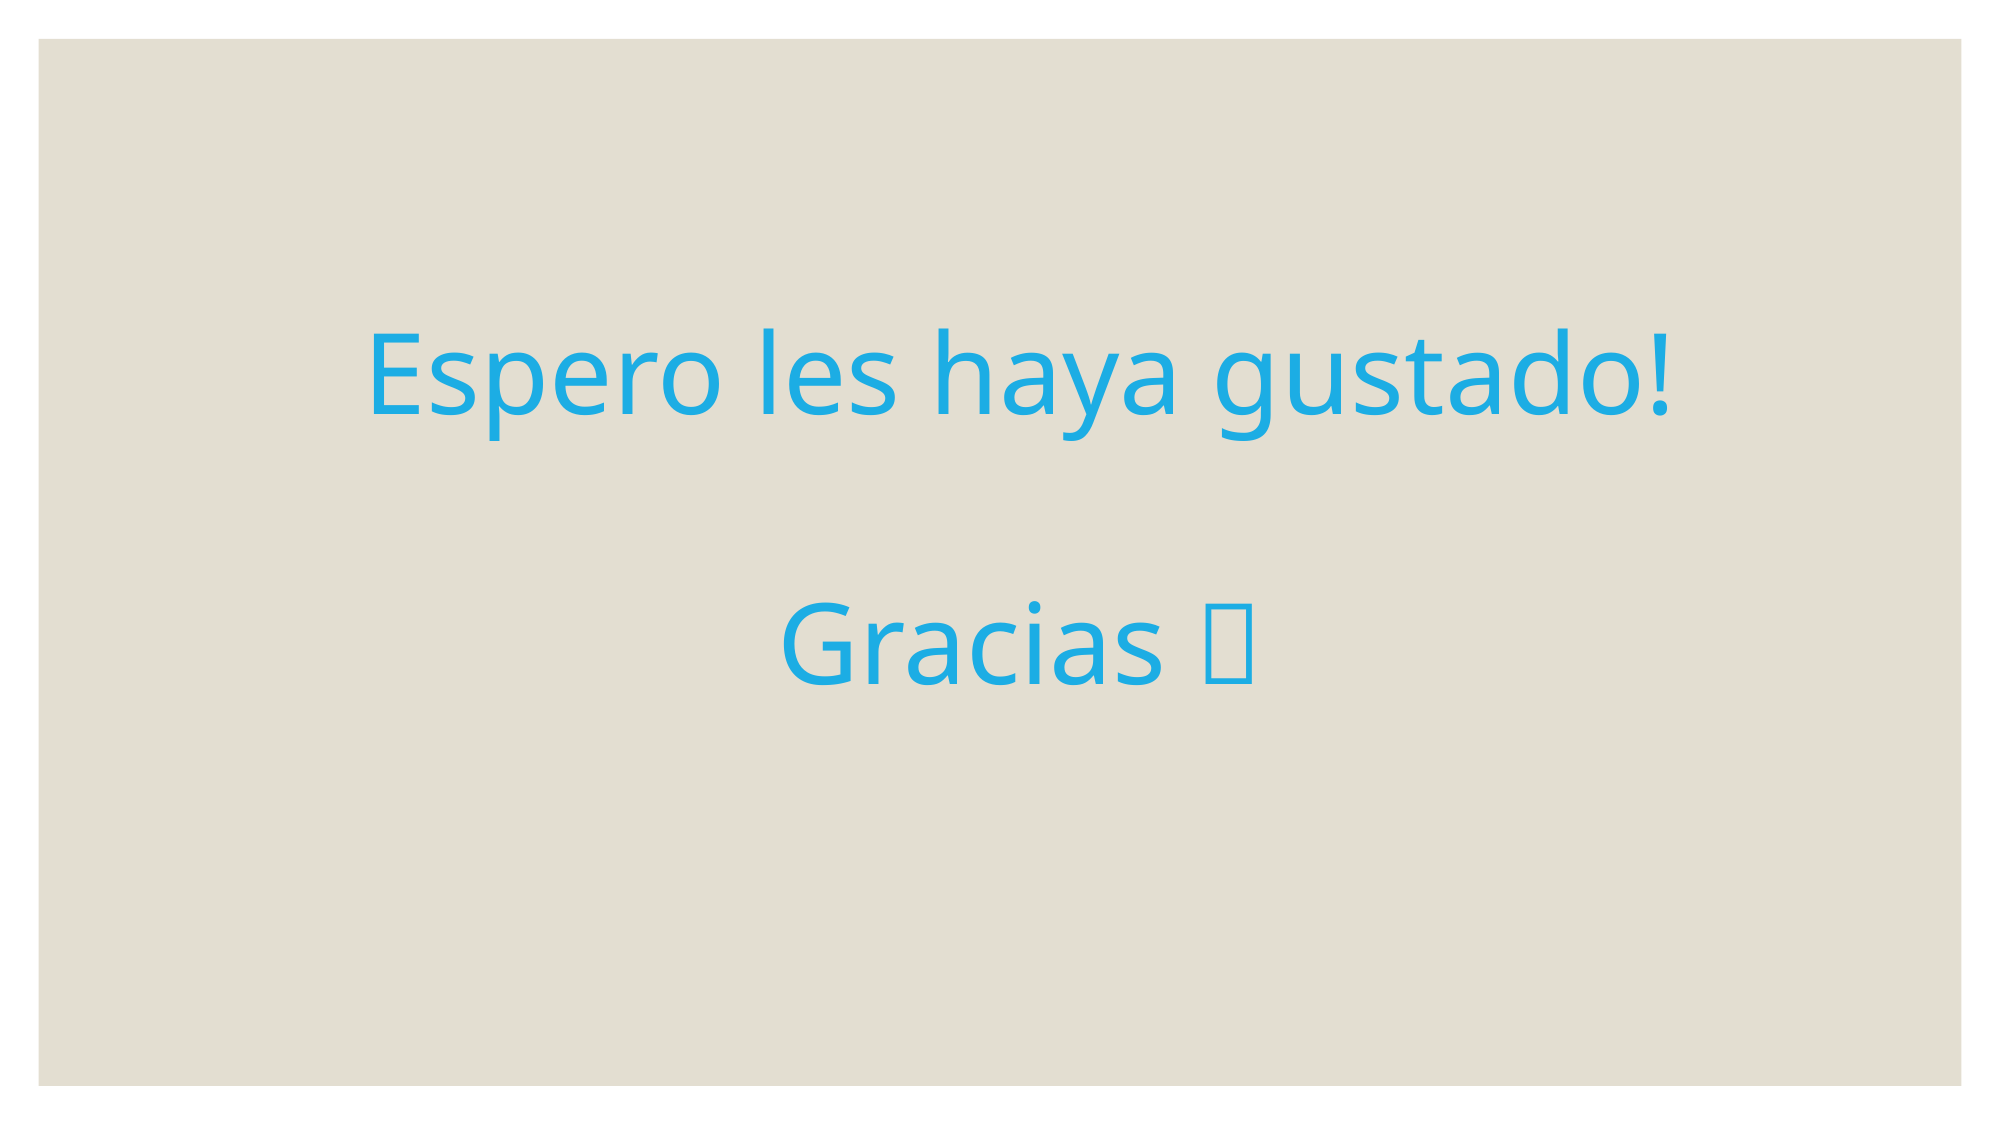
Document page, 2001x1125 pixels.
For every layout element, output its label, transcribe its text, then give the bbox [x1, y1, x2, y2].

text_box Espero les haya gustado! Gracias  [348, 294, 1692, 715]
